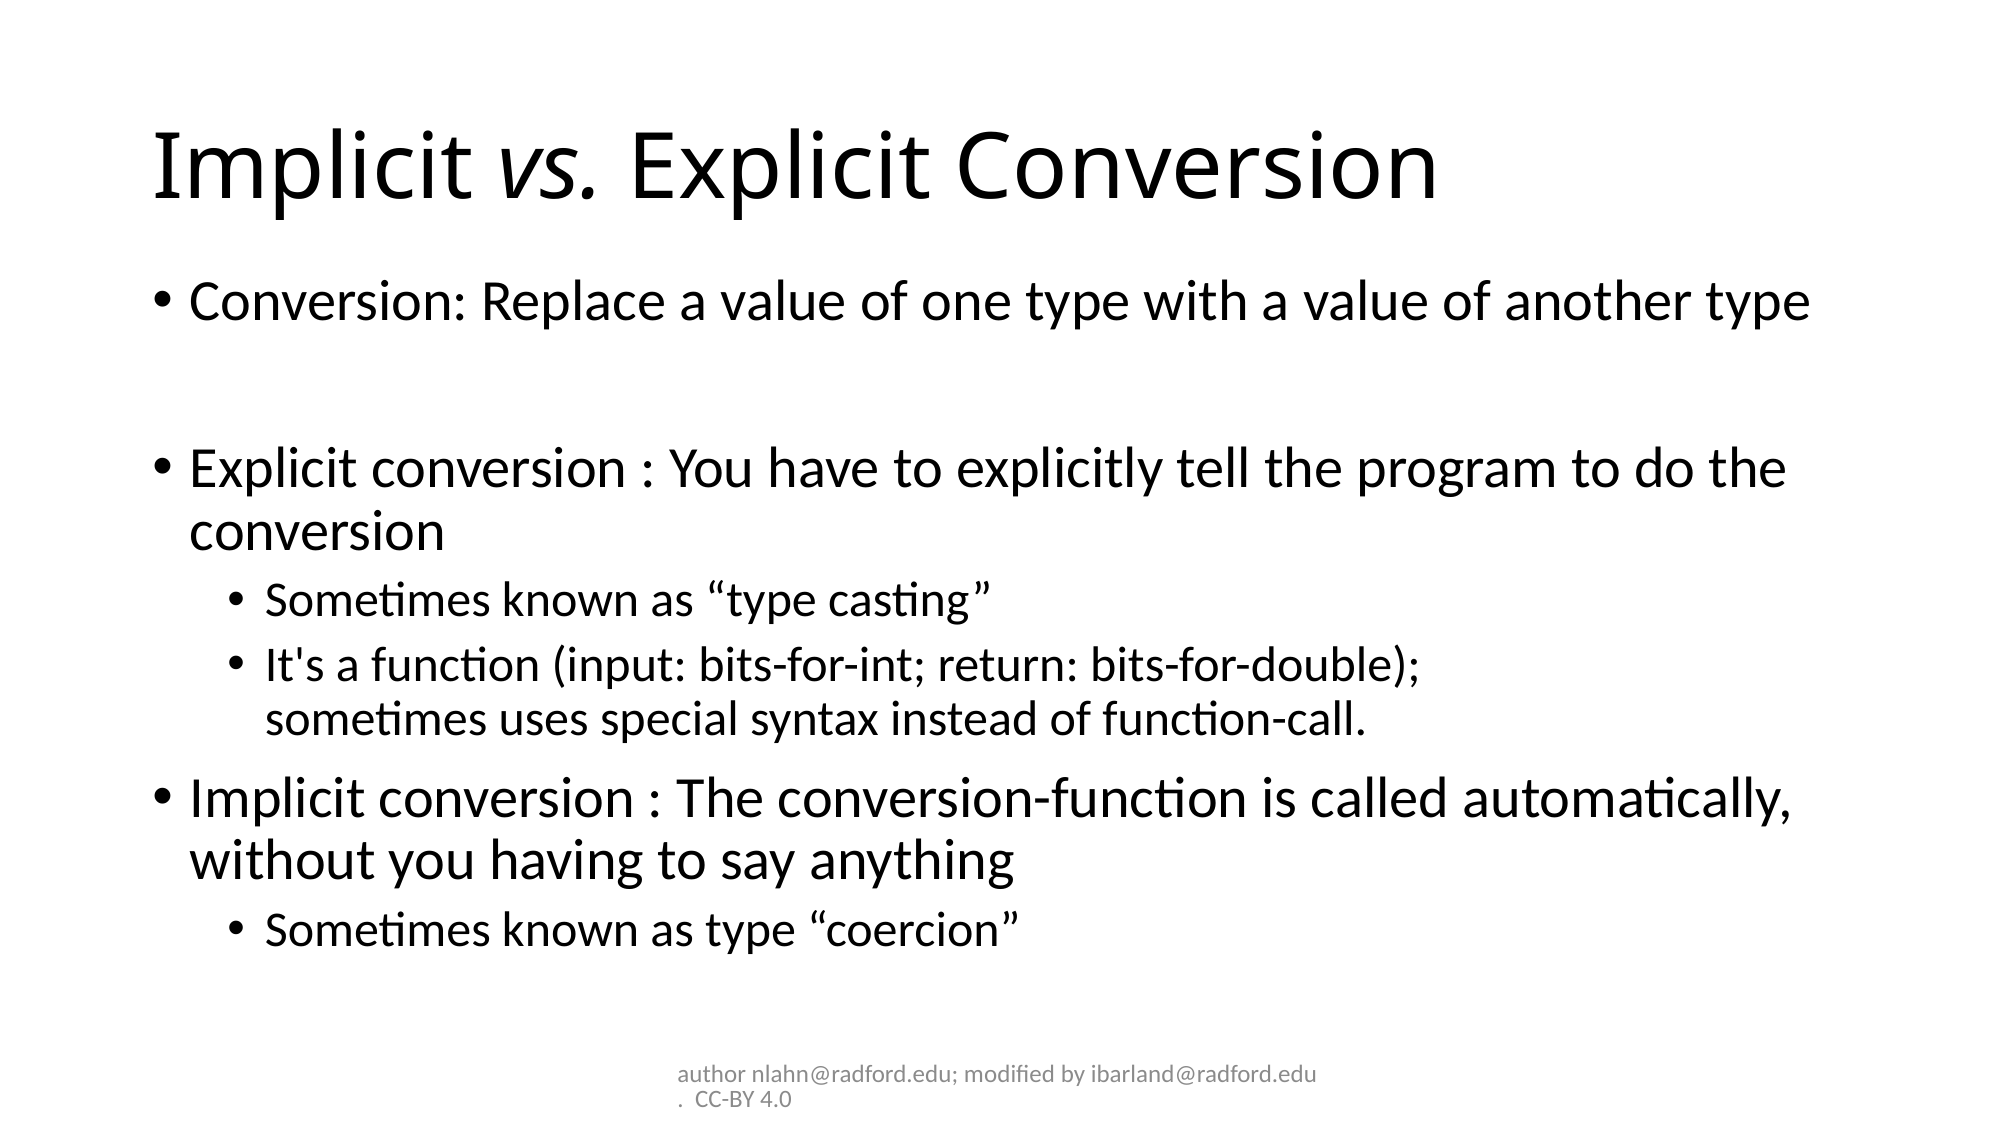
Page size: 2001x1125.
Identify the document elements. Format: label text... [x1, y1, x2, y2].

title Implicit vs. Explicit Conversion [137, 59, 1863, 262]
list Conversion: Replace a value of one type with a value of another type Explicit conversion : You have to explicitly tell the program to do the conversion Sometimes known as “type casting” It's a function (input: bits-for-int; return: bits-for-double); sometimes uses special syntax instead of function-call. Implicit conversion : The conversion-function is called automatically, without you having to say anything Sometimes known as type “coercion” [137, 262, 1930, 977]
footer author nlahn@radford.edu; modified by ibarland@radford.edu. CC-BY 4.0 [662, 1042, 1338, 1103]
